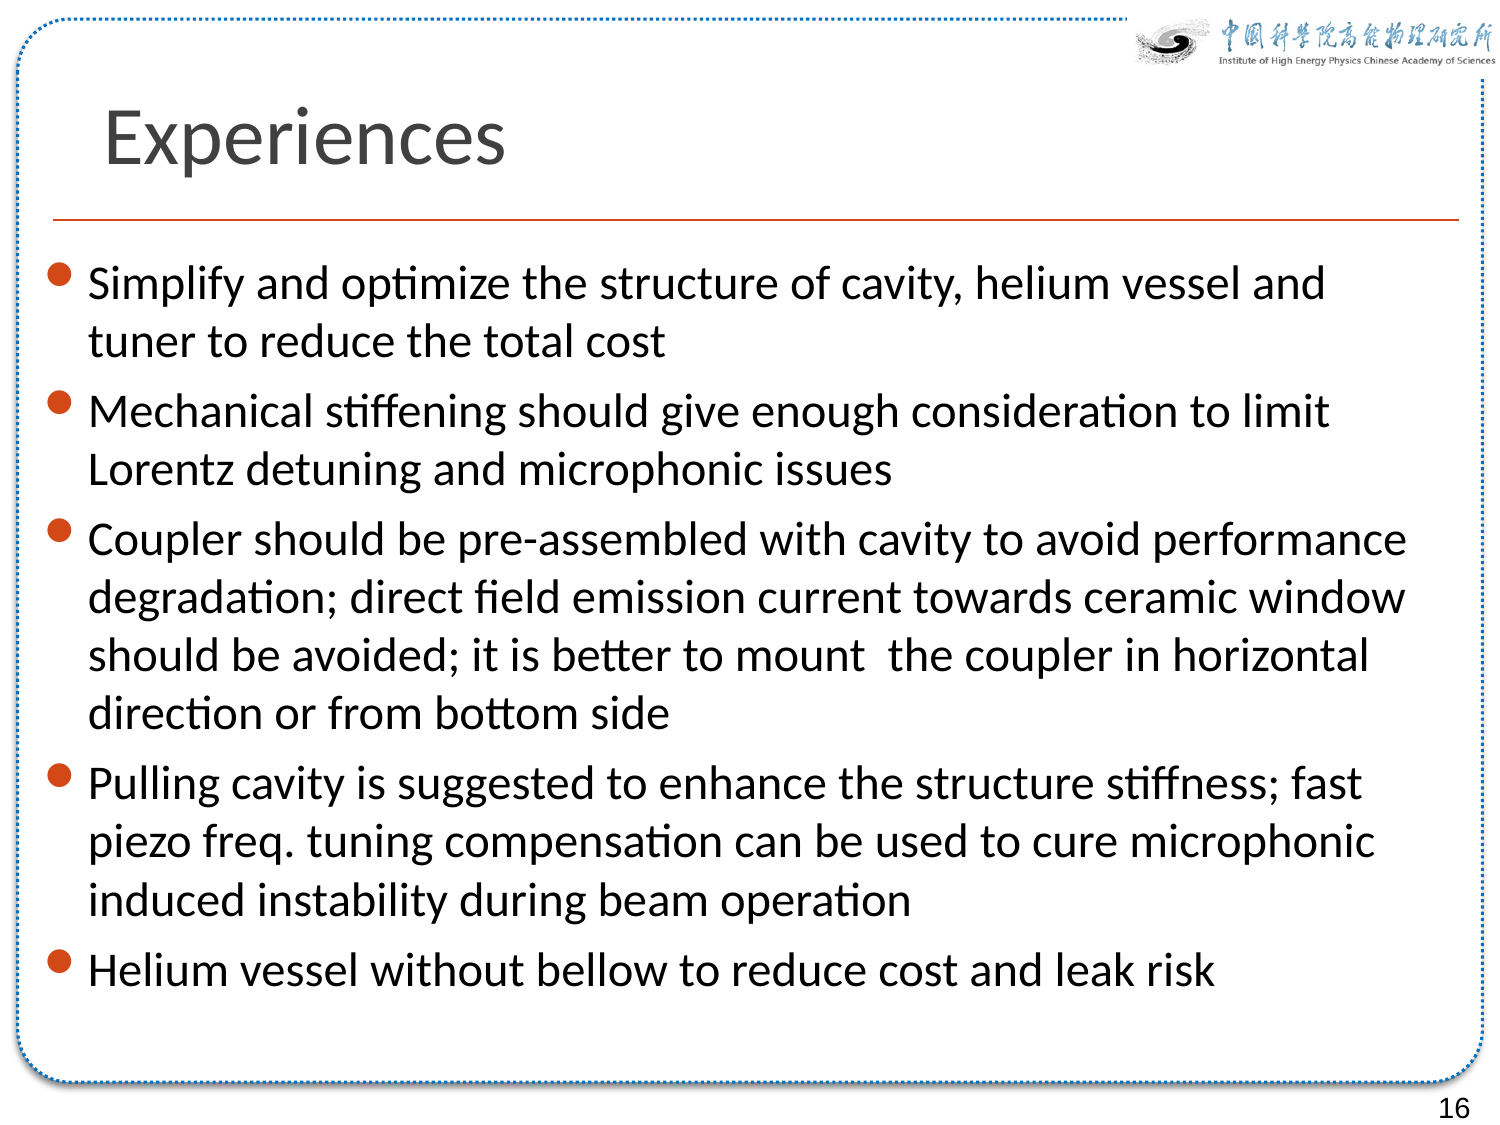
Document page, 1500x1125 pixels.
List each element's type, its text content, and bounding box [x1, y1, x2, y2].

title Experiences [88, 45, 1425, 197]
picture [1127, 0, 1500, 79]
list Simplify and optimize the structure of cavity, helium vessel and tuner to reduce the total cost Mechanical stiffening should give enough consideration to limit Lorentz detuning and microphonic issues Coupler should be pre-assembled with cavity to avoid performance degradation; direct field emission current towards ceramic window should be avoided; it is better to mount the coupler in horizontal direction or from bottom side Pulling cavity is suggested to enhance the structure stiffness; fast piezo freq. tuning compensation can be used to cure microphonic induced instability during beam operation Helium vessel without bellow to reduce cost and leak risk [29, 243, 1459, 1012]
